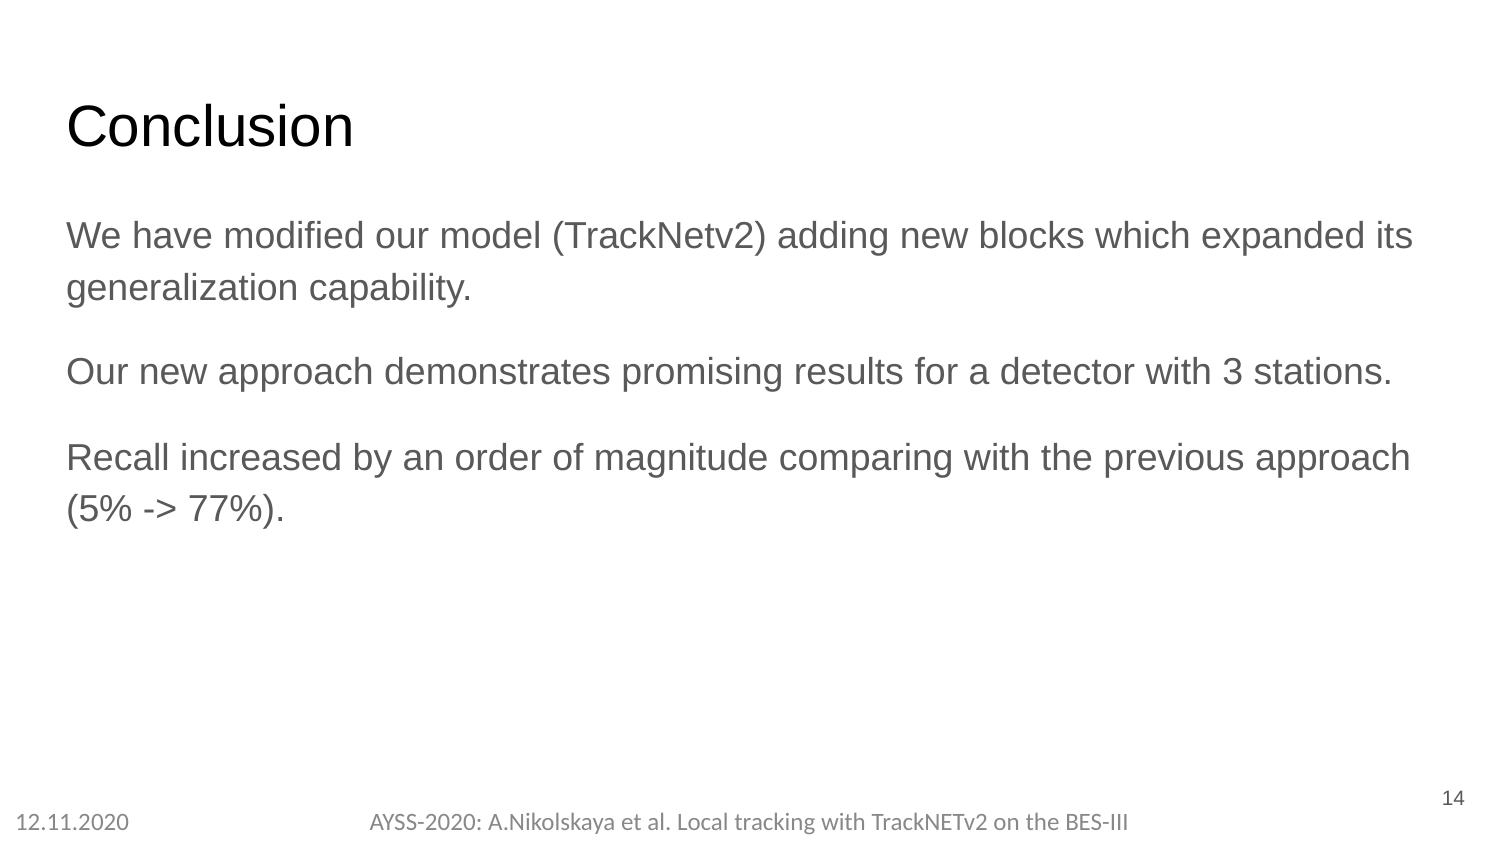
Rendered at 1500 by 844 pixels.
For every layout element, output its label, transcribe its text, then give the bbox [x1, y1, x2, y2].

list We have modified our model (TrackNetv2) adding new blocks which expanded its generalization capability. Our new approach demonstrates promising results for a detector with 3 stations. Recall increased by an order of magnitude comparing with the previous approach (5% -> 77%). [51, 189, 1449, 750]
text_box 12.11.2020 [0, 790, 348, 844]
title Conclusion [51, 72, 1449, 167]
text_box AYSS-2020: A.Nikolskaya et al. Local tracking with TrackNETv2 on the BES-III [348, 790, 1152, 844]
slide_number ‹#› [1389, 764, 1480, 830]
